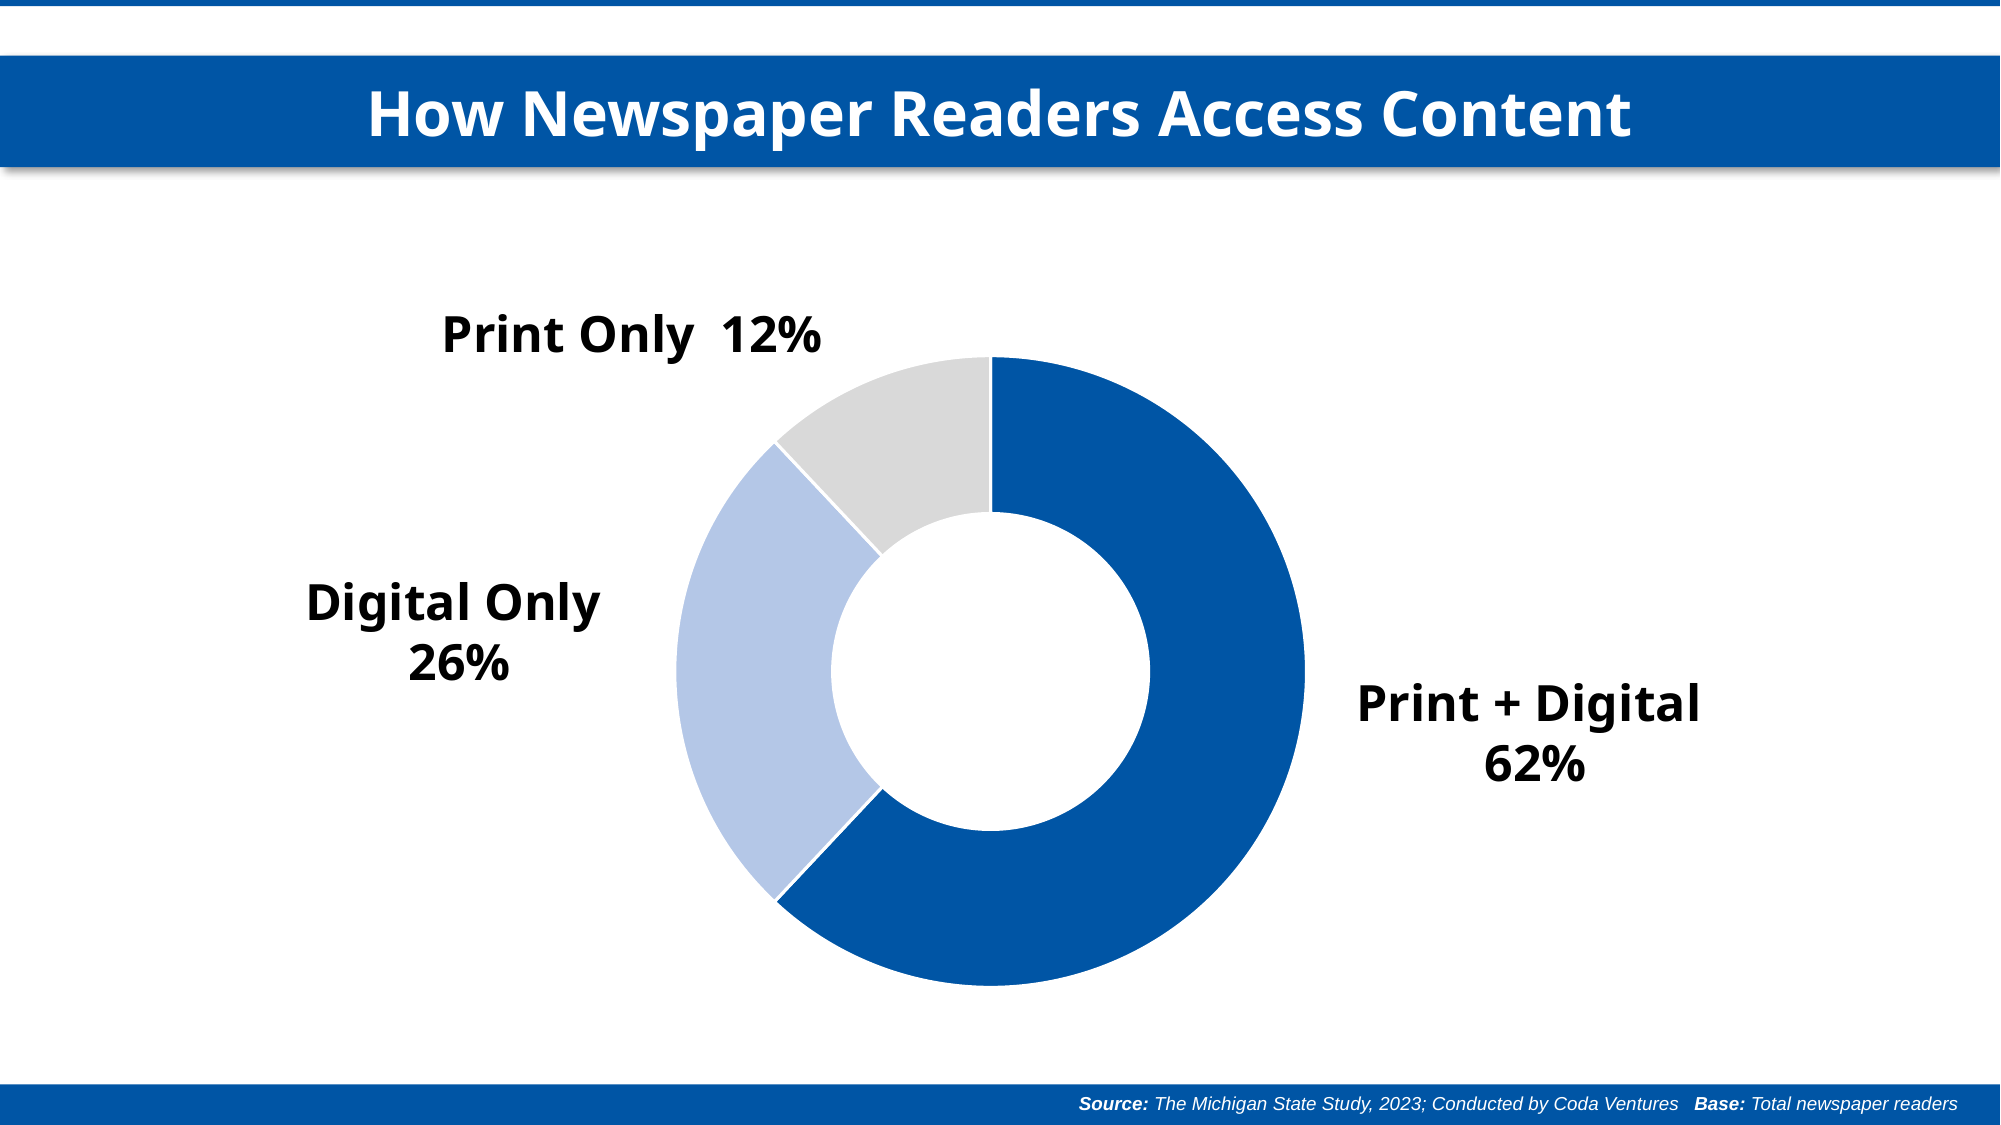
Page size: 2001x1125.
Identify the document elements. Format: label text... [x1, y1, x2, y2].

text_box [0, 157, 2000, 168]
text_box Print Only 12% [369, 294, 896, 370]
text_box [0, 0, 2000, 7]
chart [497, 342, 1485, 1001]
text_box Print + Digital 62% [1485, 664, 1734, 800]
text_box How Newspaper Readers Access Content [0, 30, 2000, 157]
text_box Digital Only 26% [247, 563, 497, 699]
text_box Source: The Michigan State Study, 2023; Conducted by Coda Ventures Base: Total newspaper readers [653, 1084, 1973, 1122]
text_box [0, 1083, 2000, 1125]
